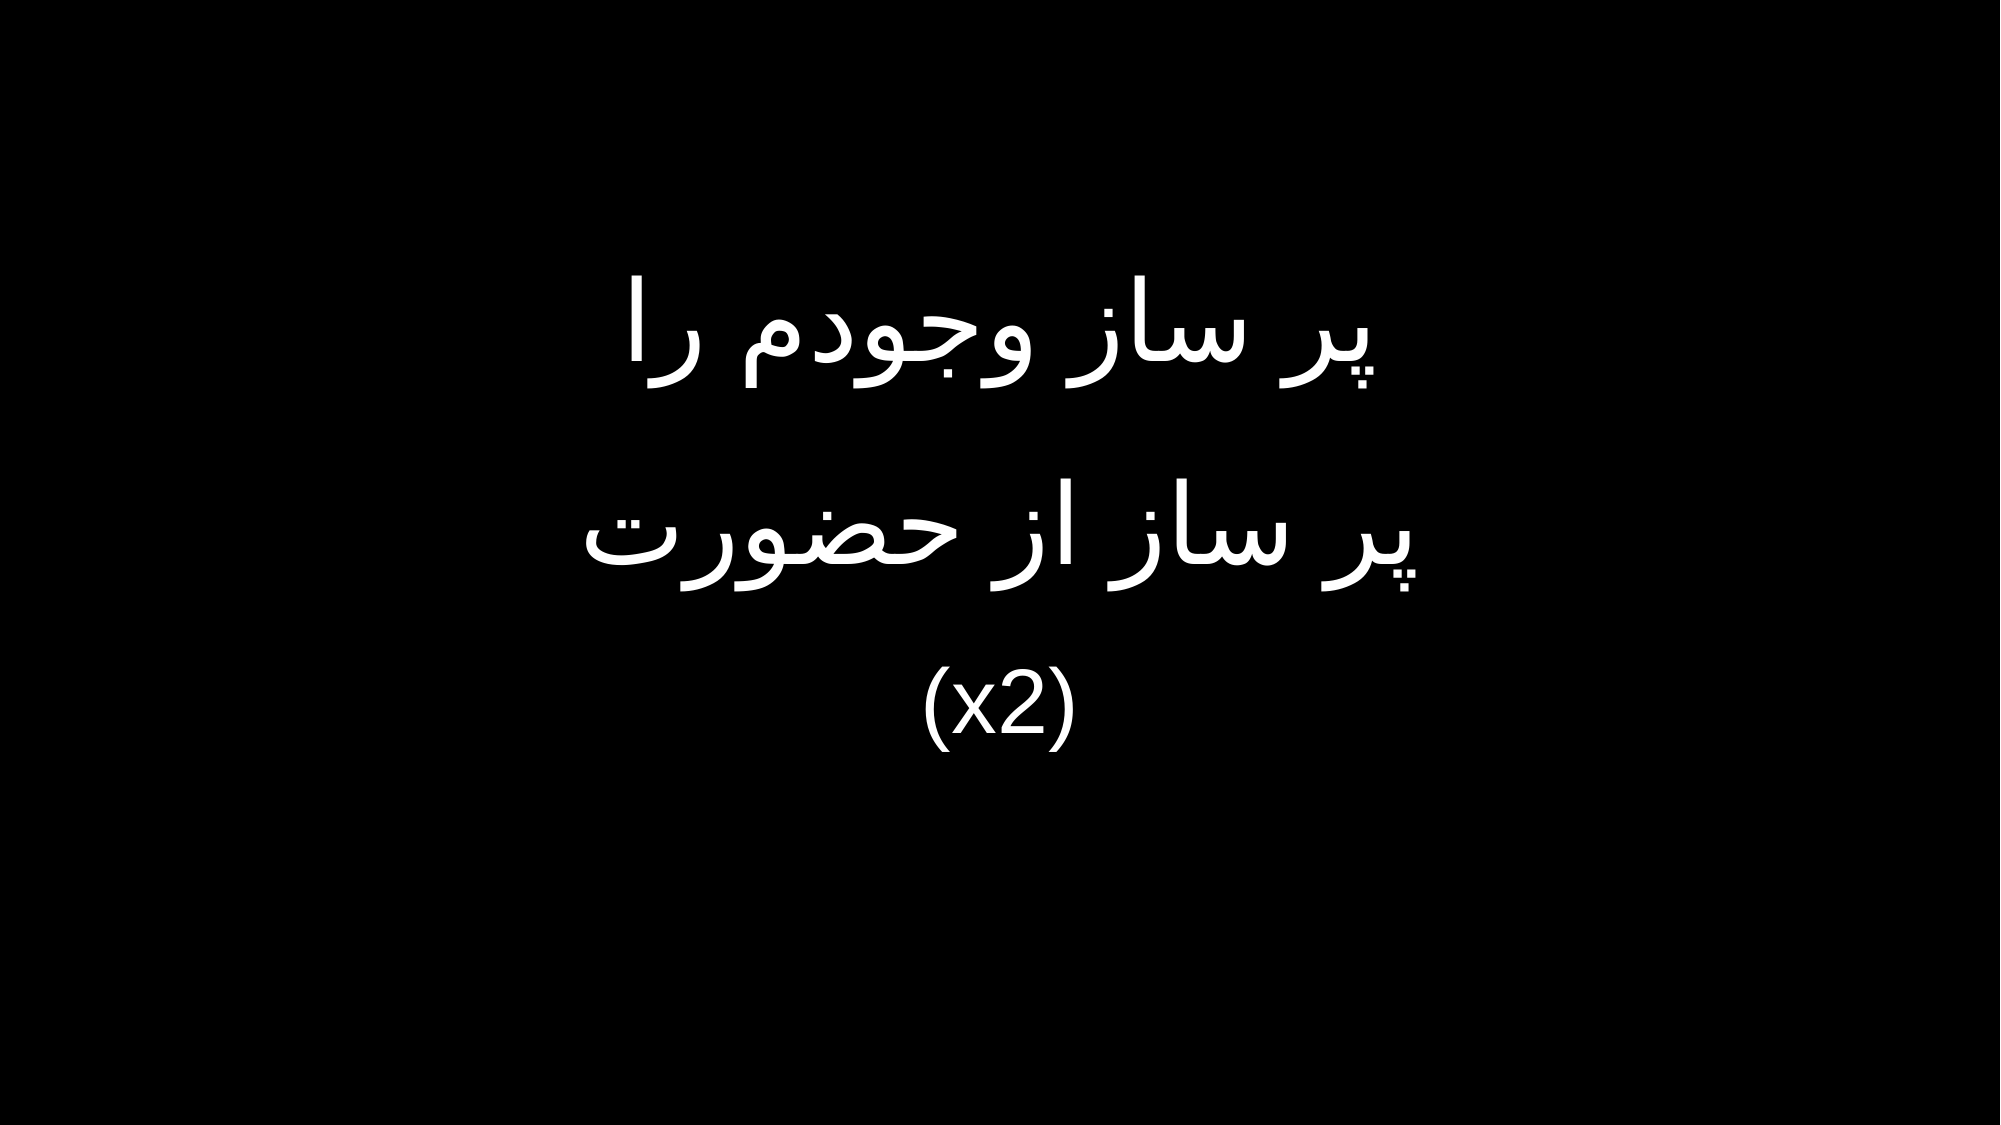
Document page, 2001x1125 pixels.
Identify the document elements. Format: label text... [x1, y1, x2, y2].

text_box پر ساز وجودم را پر ساز از حضورت (x2) [0, 61, 2000, 760]
